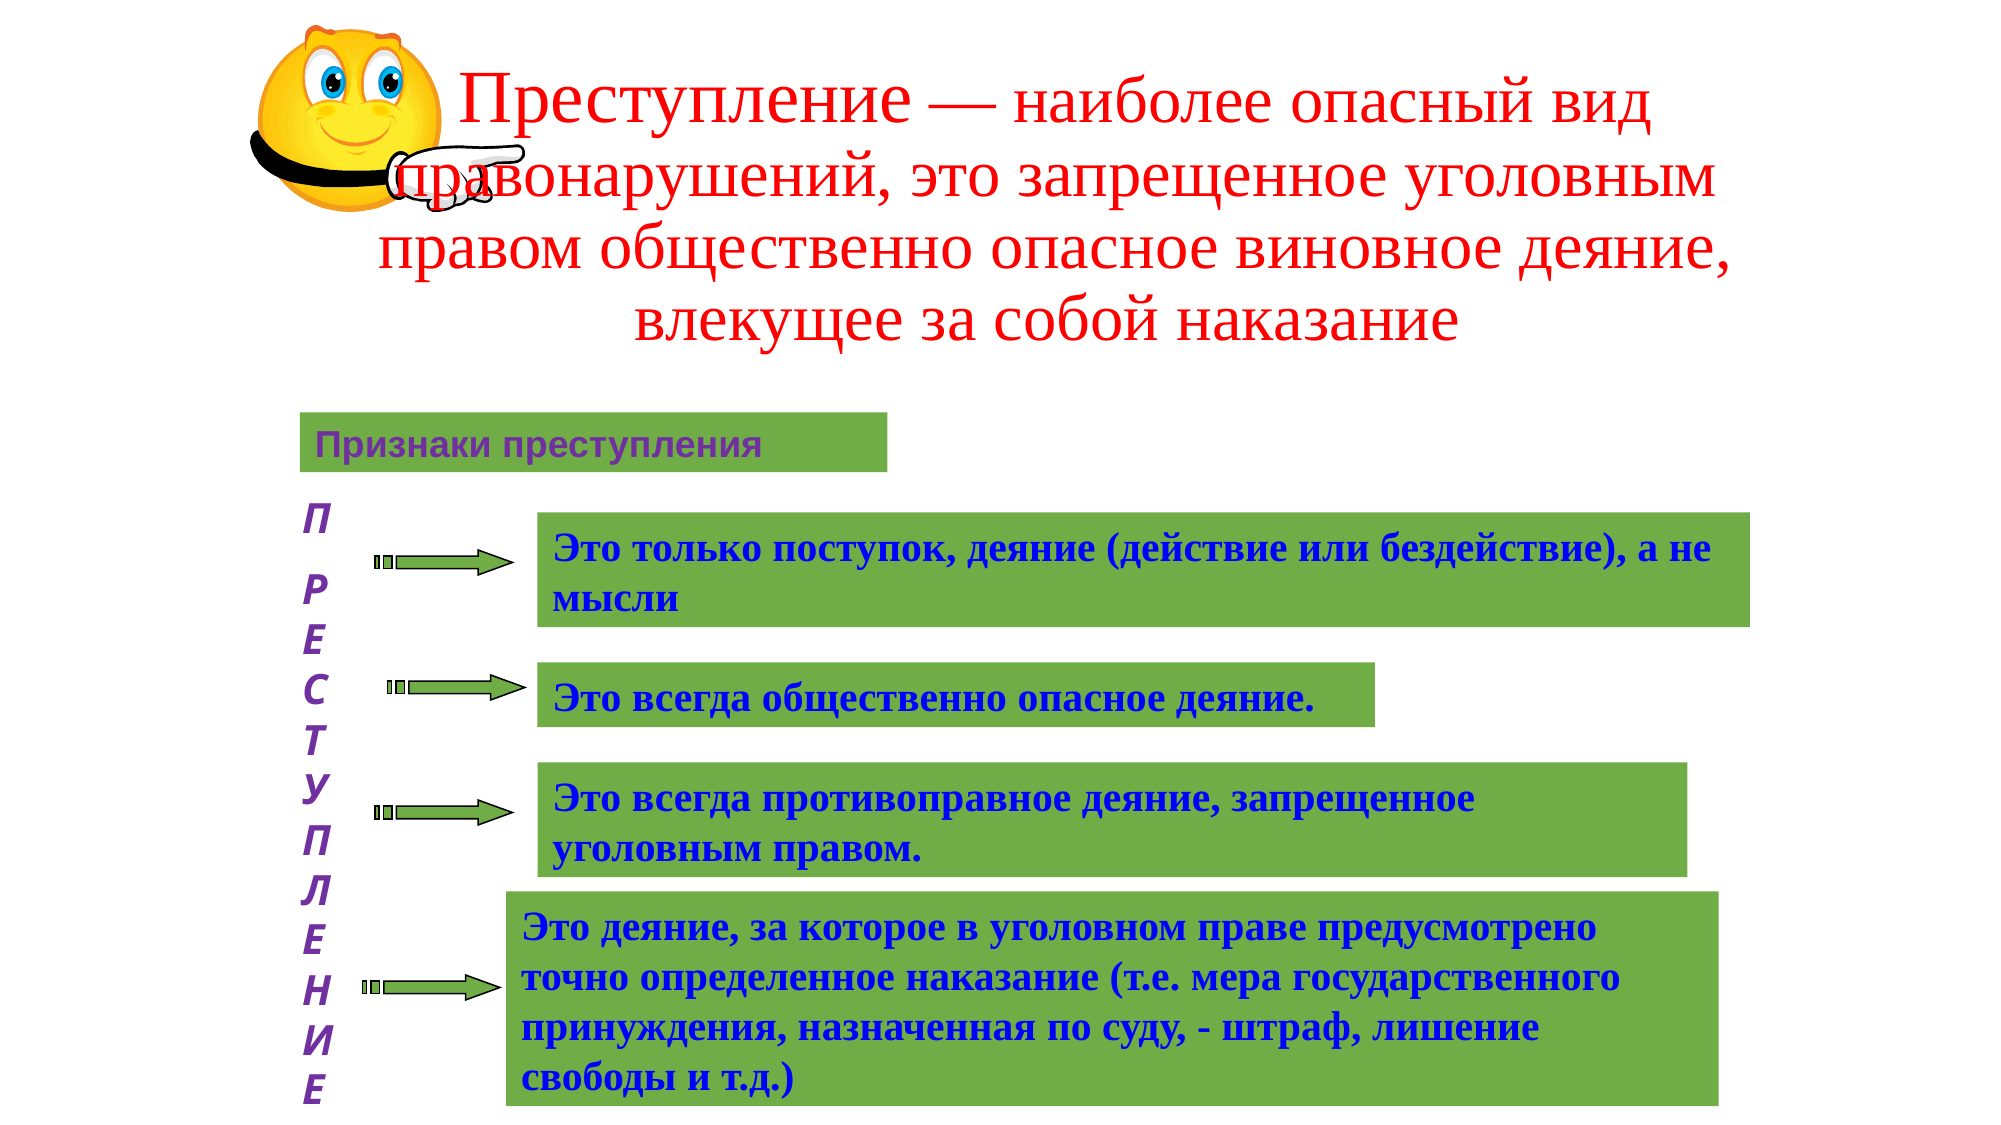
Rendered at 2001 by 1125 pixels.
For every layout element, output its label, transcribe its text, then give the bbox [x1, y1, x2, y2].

text_box [396, 800, 513, 826]
text_box [383, 556, 393, 569]
text_box Признаки преступления [299, 412, 888, 473]
text_box [374, 806, 380, 819]
text_box [408, 675, 525, 700]
text_box [383, 975, 500, 1000]
text_box [396, 549, 513, 575]
text_box Это деяние, за которое в уголовном праве предусмотрено точно определенное наказание (т.е. мера государственного принуждения, назначенная по суду, - штраф, лишение свободы и т.д.) [506, 891, 1719, 1107]
picture [249, 24, 525, 212]
text_box [370, 981, 380, 994]
text_box [396, 681, 405, 694]
text_box [387, 681, 392, 694]
text_box П Р Е С Т У П Л Е Н И Е [287, 484, 375, 1121]
text_box [374, 556, 380, 569]
text_box Это всегда общественно опасное деяние. [537, 662, 1375, 728]
text_box [383, 806, 393, 819]
title Преступление — наиболее опасный вид правонарушений, это запрещенное уголовным правом общественно опасное виновное деяние, влекущее за собой наказание [362, 50, 1750, 363]
text_box [362, 981, 367, 994]
text_box Это только поступок, деяние (действие или бездействие), а не мысли [537, 512, 1750, 628]
text_box Это всегда противоправное деяние, запрещенное уголовным правом. [537, 762, 1688, 878]
